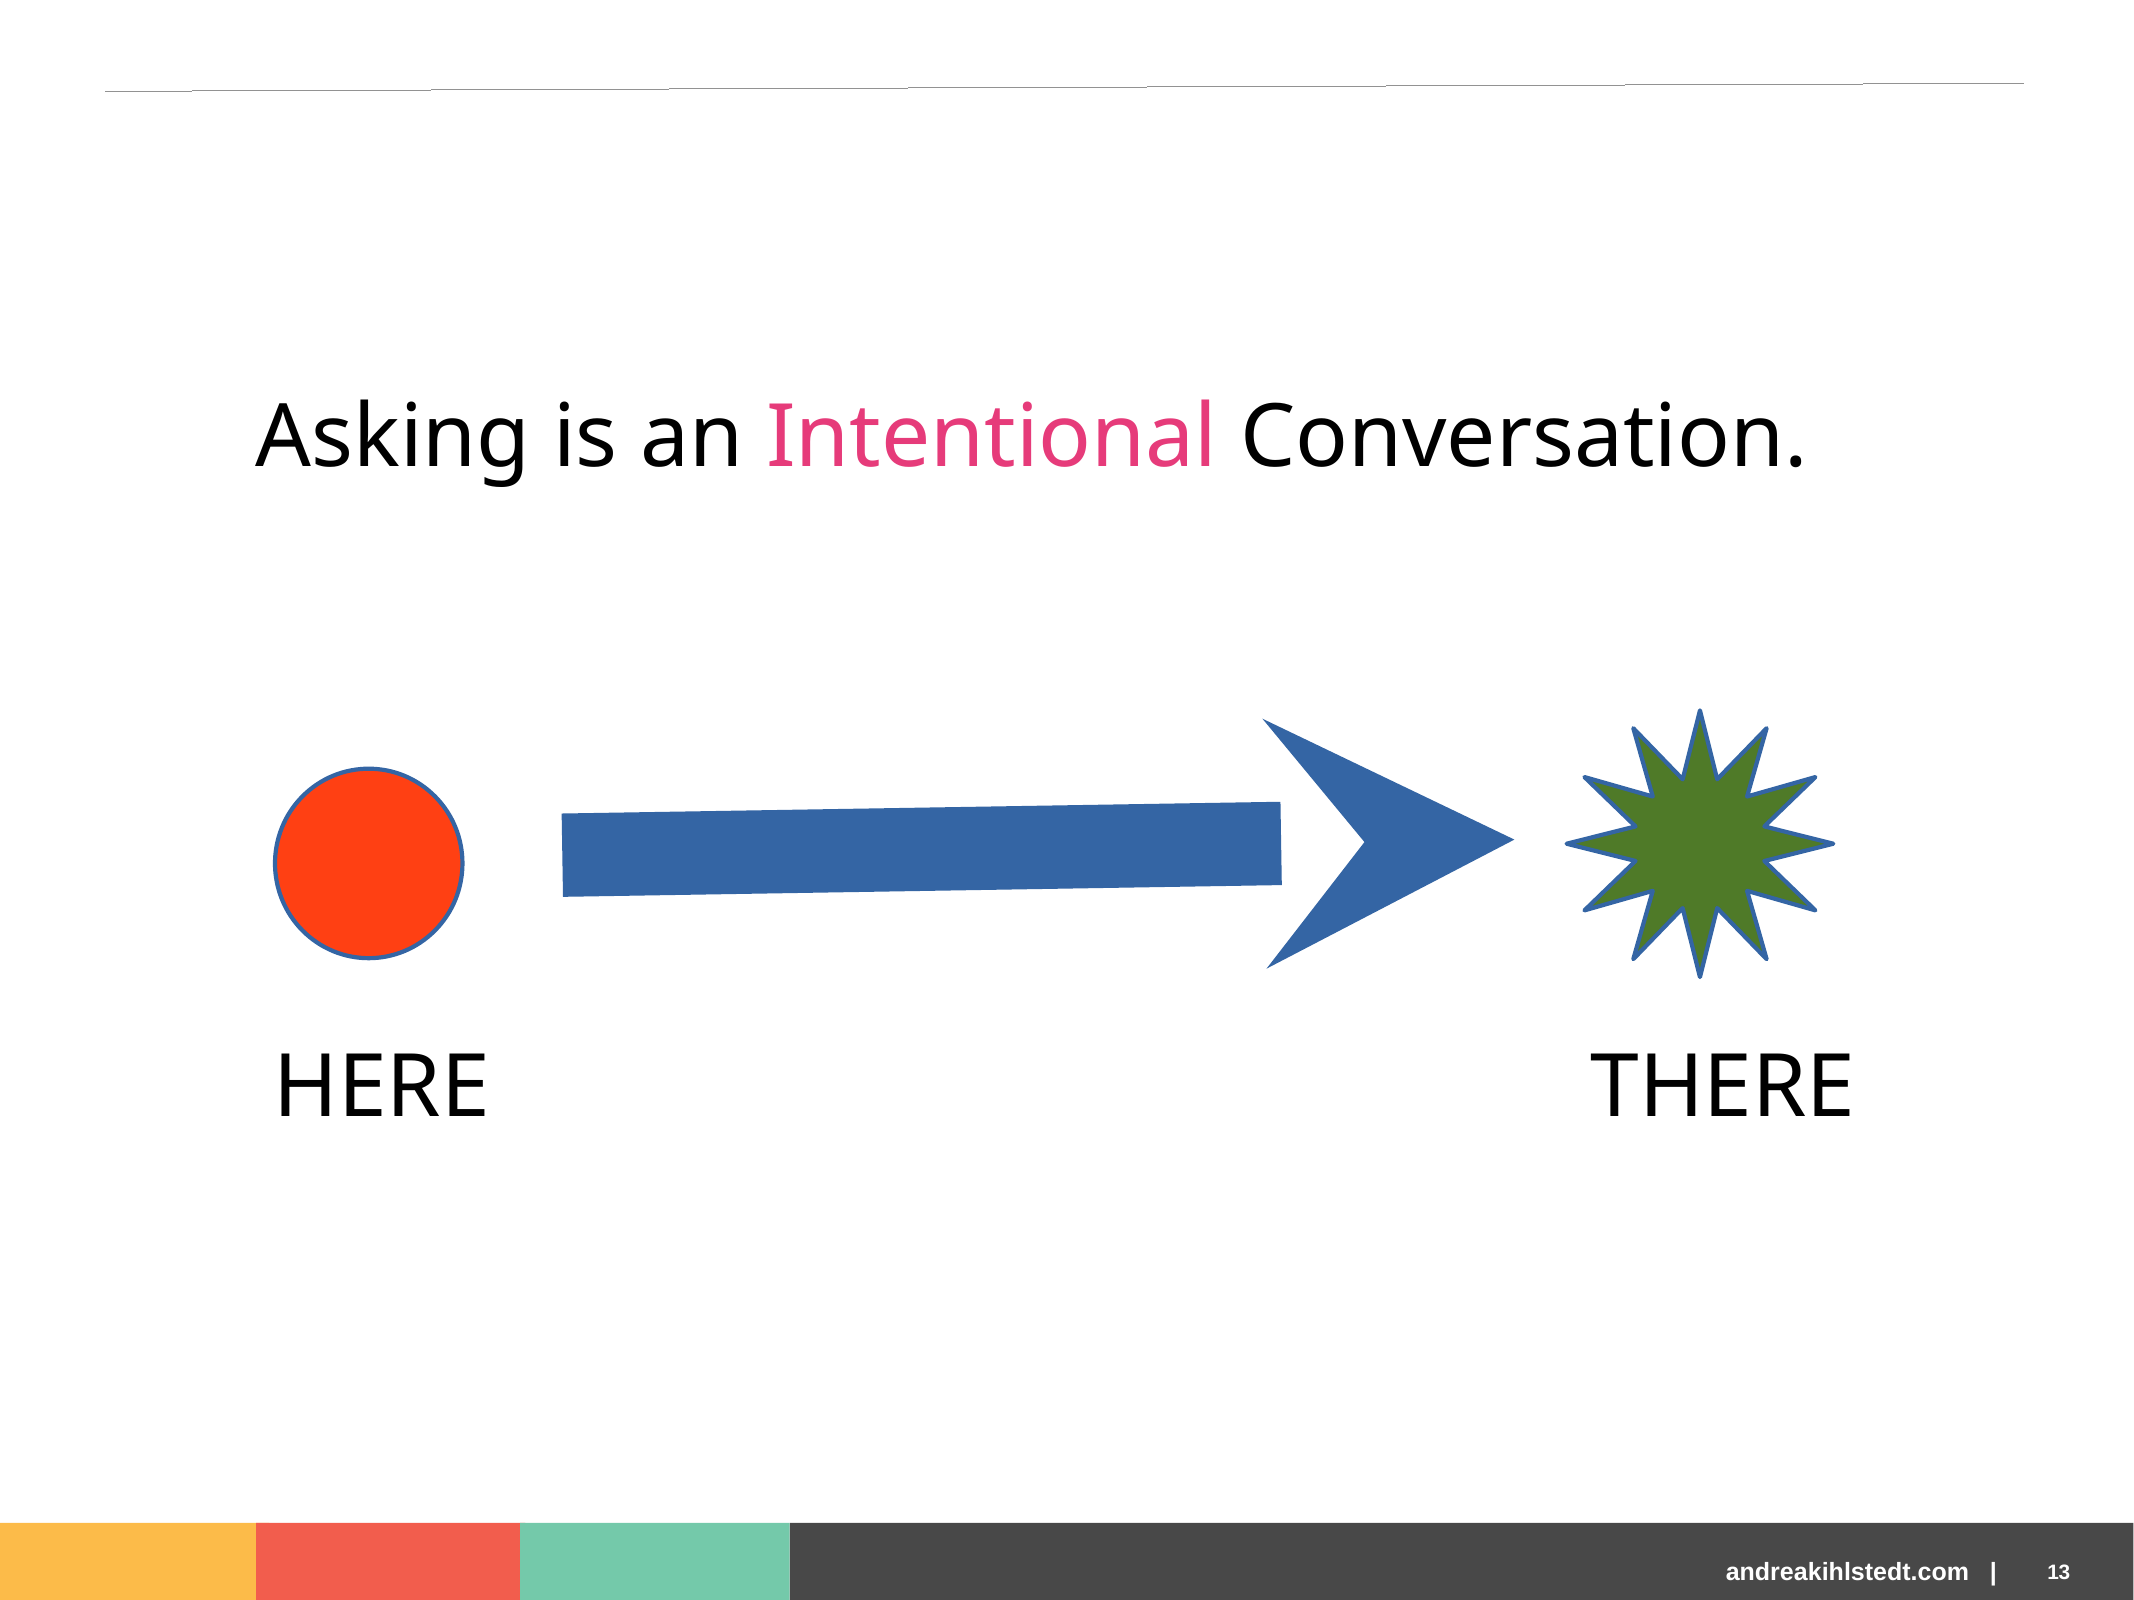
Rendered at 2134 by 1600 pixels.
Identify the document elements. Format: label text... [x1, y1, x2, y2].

text_box [1501, 833, 1515, 846]
text_box [275, 768, 463, 959]
text_box THERE [1583, 1029, 1863, 1135]
text_box HERE [266, 1029, 497, 1135]
text_box [1566, 710, 1834, 978]
text_box Asking is an Intentional Conversation. [248, 379, 1815, 485]
